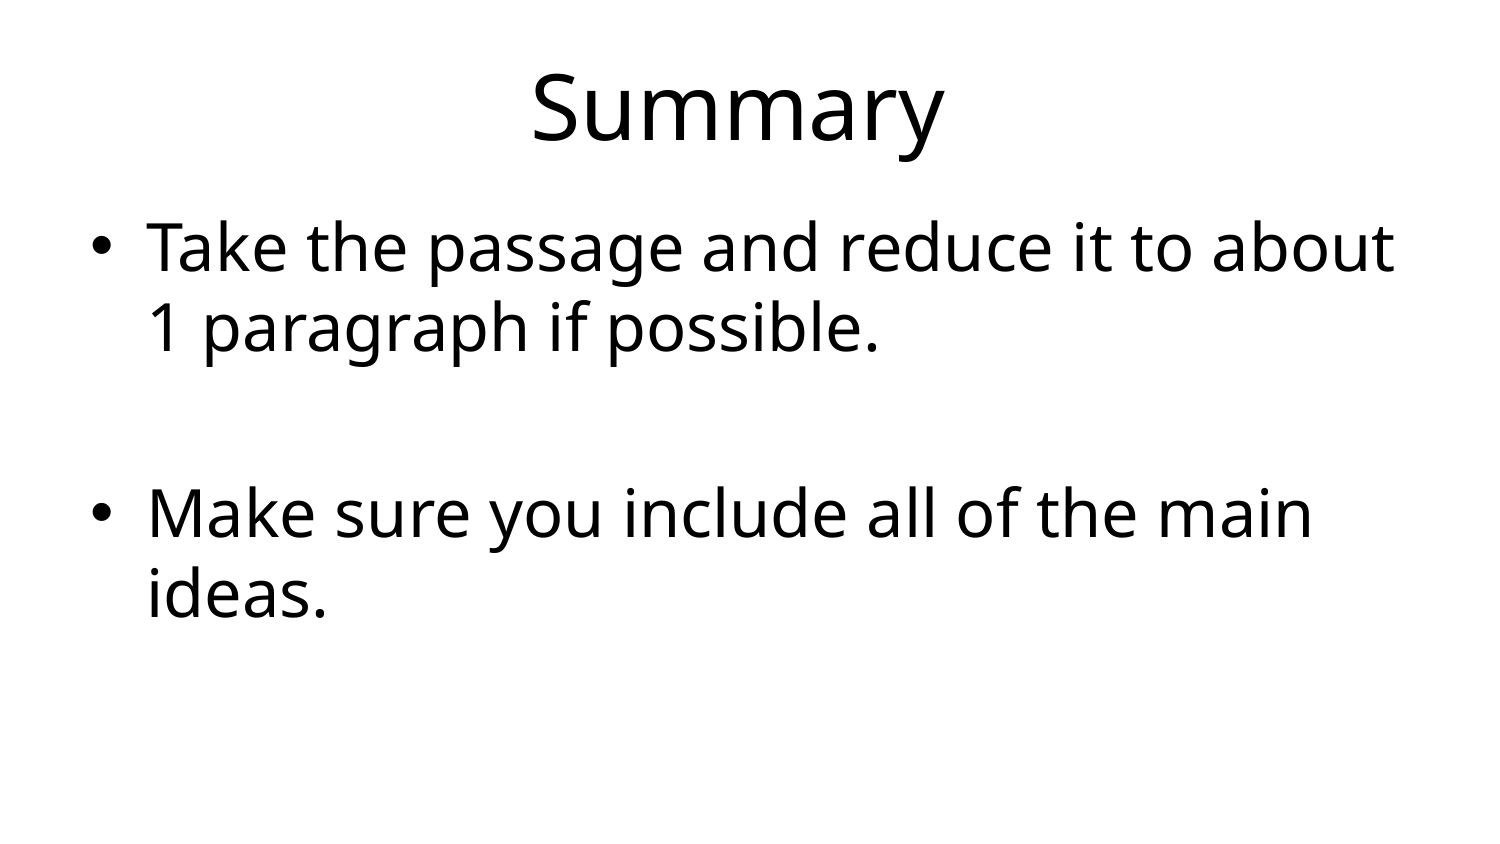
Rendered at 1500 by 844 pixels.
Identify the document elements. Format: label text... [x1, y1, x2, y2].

list Take the passage and reduce it to about 1 paragraph if possible. Make sure you include all of the main ideas. [75, 196, 1425, 754]
title Summary [75, 33, 1425, 175]
